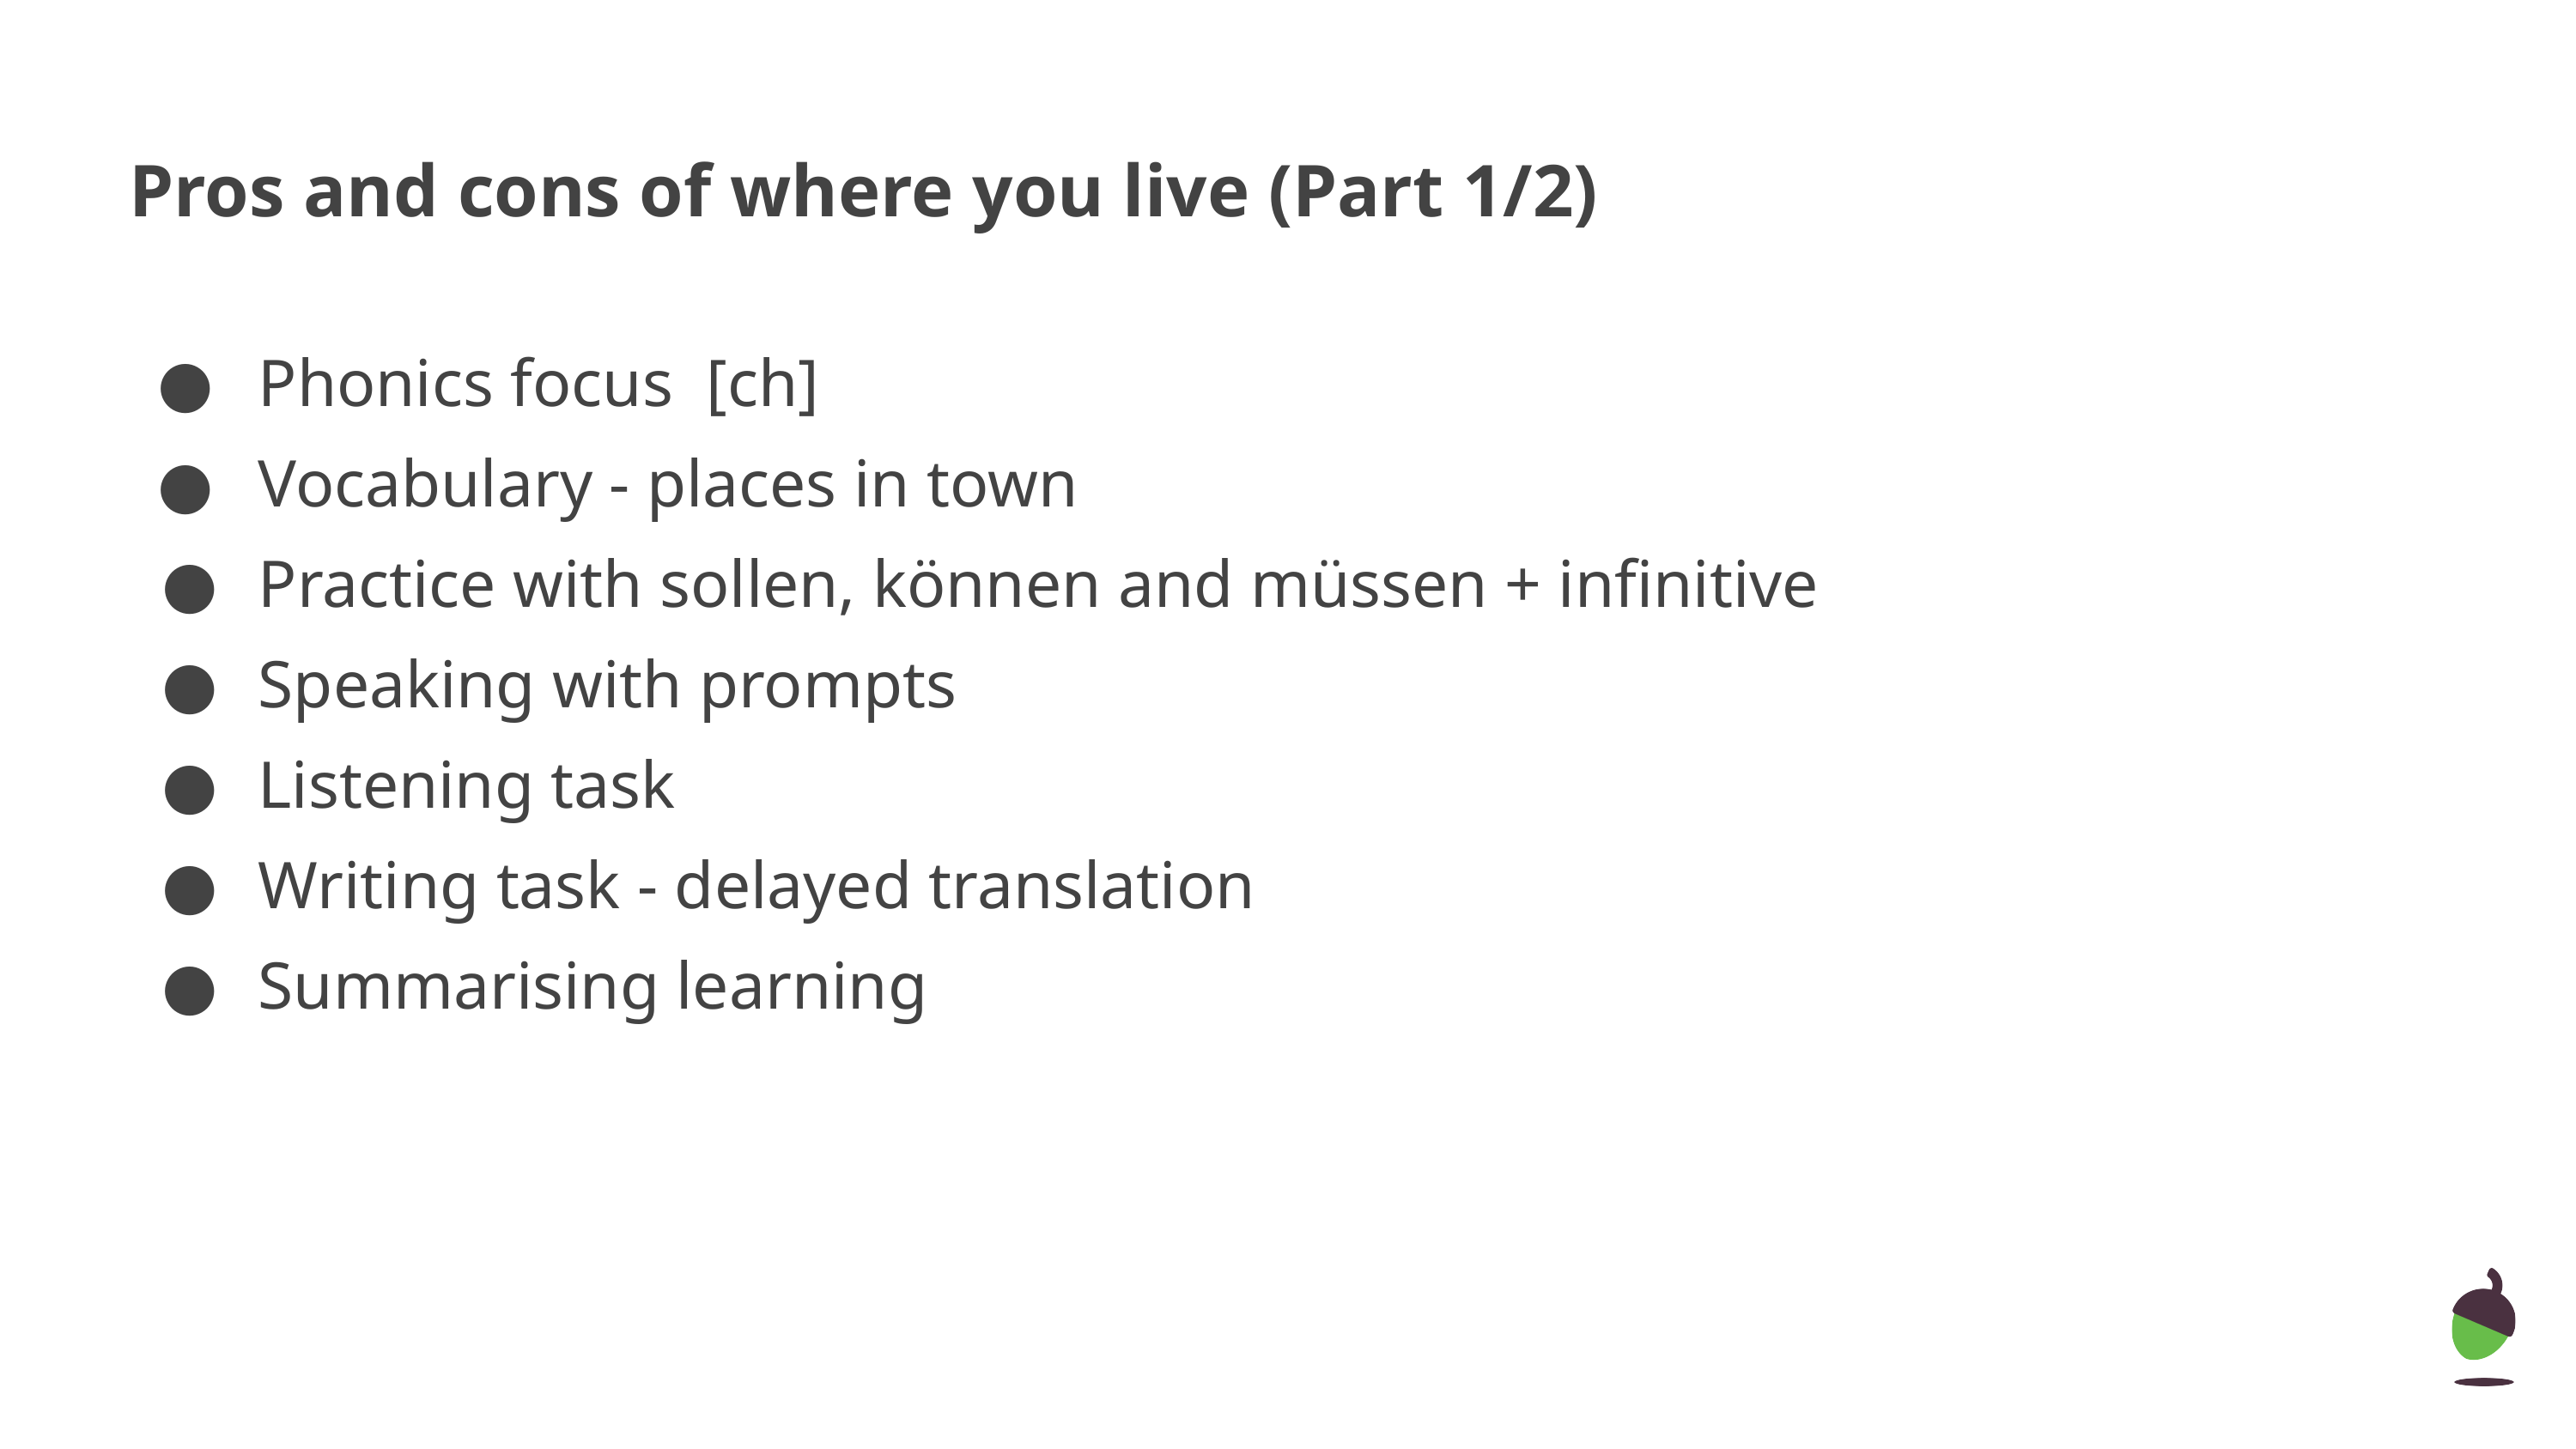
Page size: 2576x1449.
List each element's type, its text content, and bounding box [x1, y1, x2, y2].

picture [2451, 1268, 2516, 1386]
list Phonics focus [ch] Vocabulary - places in town Practice with sollen, können and müssen + infinitive Speaking with prompts Listening task Writing task - delayed translation Summarising learning [129, 318, 2447, 1159]
title Pros and cons of where you live (Part 1/2) your understanding of the near future tense.W [129, 132, 2462, 310]
